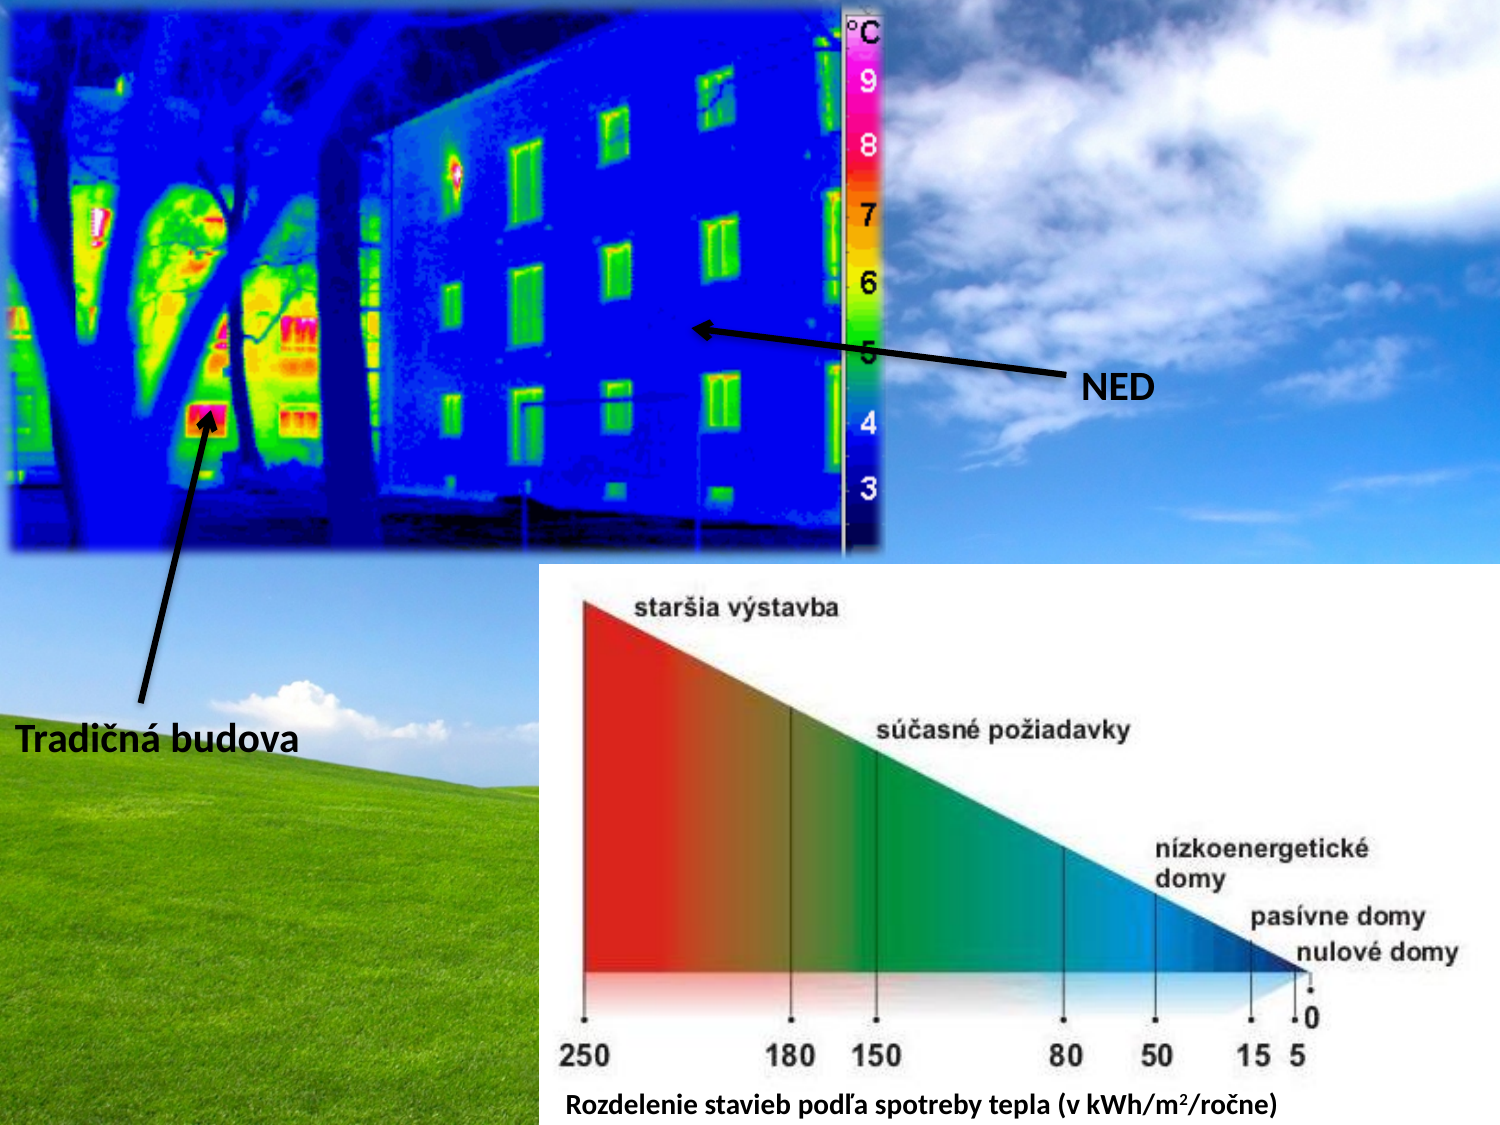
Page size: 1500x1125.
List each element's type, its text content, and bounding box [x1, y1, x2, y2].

text_box Tradičná budova [0, 703, 399, 768]
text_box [691, 327, 1067, 376]
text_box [29, 521, 323, 592]
picture [0, 0, 1500, 1125]
text_box NED [1066, 351, 1231, 417]
